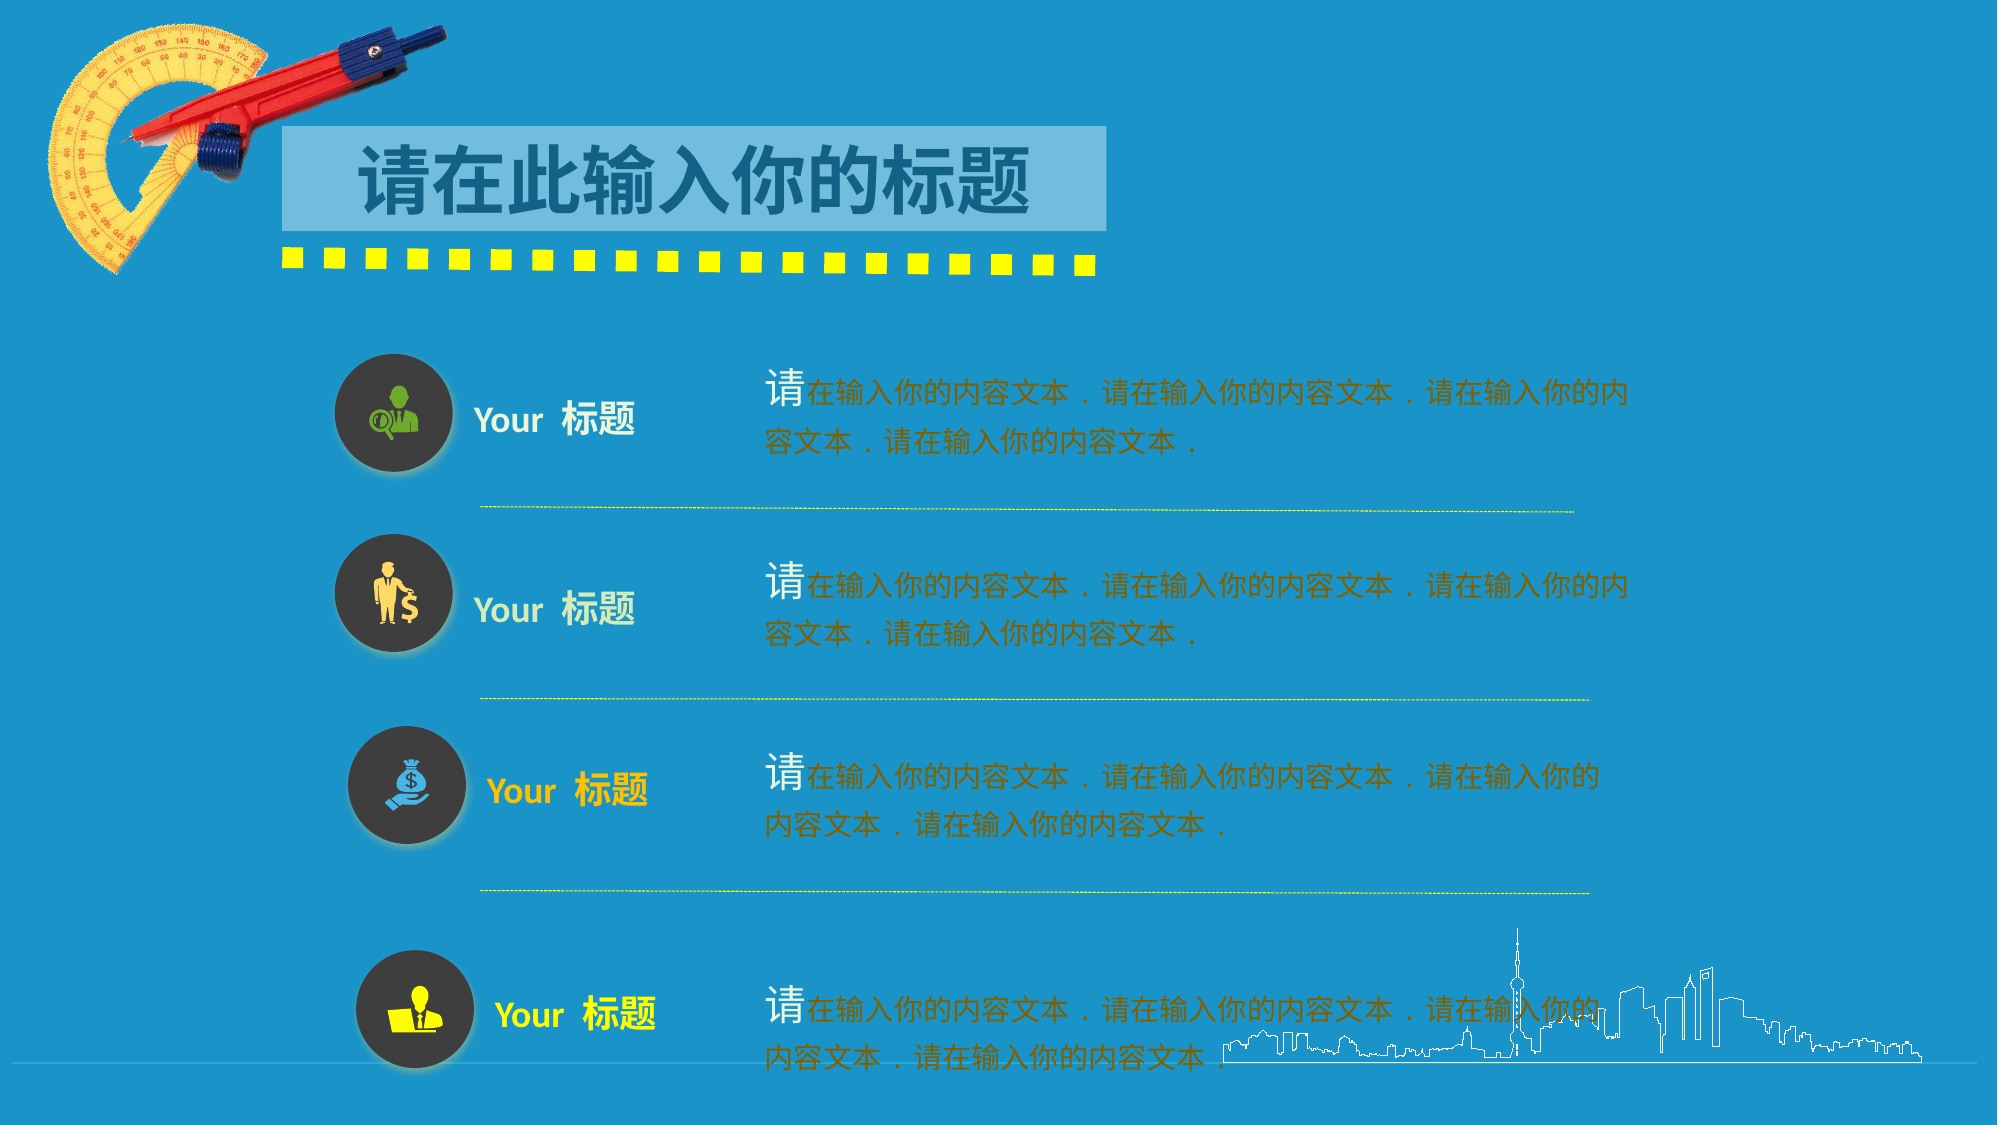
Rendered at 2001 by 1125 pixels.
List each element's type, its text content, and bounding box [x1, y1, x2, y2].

text_box 请在输入你的内容文本.请在输入你的内容文本.请在输入你的内容文本.请在输入你的内容文本. [749, 956, 1617, 1111]
text_box [333, 533, 454, 653]
text_box Your 标题 [473, 548, 645, 667]
picture [4, 0, 481, 285]
text_box [333, 352, 454, 473]
text_box [369, 409, 419, 441]
text_box Your 标题 [494, 953, 666, 1071]
text_box 请在输入你的内容文本.请在输入你的内容文本.请在输入你的内容文本.请在输入你的内容文本. [750, 532, 1646, 687]
text_box [387, 1008, 436, 1033]
text_box 请在输入你的内容文本.请在输入你的内容文本.请在输入你的内容文本.请在输入你的内容文本. [749, 723, 1617, 878]
text_box [347, 725, 467, 845]
text_box 请在输入你的内容文本.请在输入你的内容文本.请在输入你的内容文本.请在输入你的内容文本. [750, 339, 1646, 495]
text_box [384, 759, 430, 811]
text_box 请在此输入你的标题 [282, 126, 1107, 232]
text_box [480, 506, 1574, 512]
text_box Your 标题 [473, 358, 645, 477]
text_box [373, 561, 418, 624]
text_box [282, 257, 1107, 266]
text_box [480, 890, 1591, 894]
text_box [389, 385, 409, 409]
text_box [411, 985, 443, 1029]
text_box Your 标题 [486, 729, 658, 847]
text_box [355, 949, 476, 1070]
